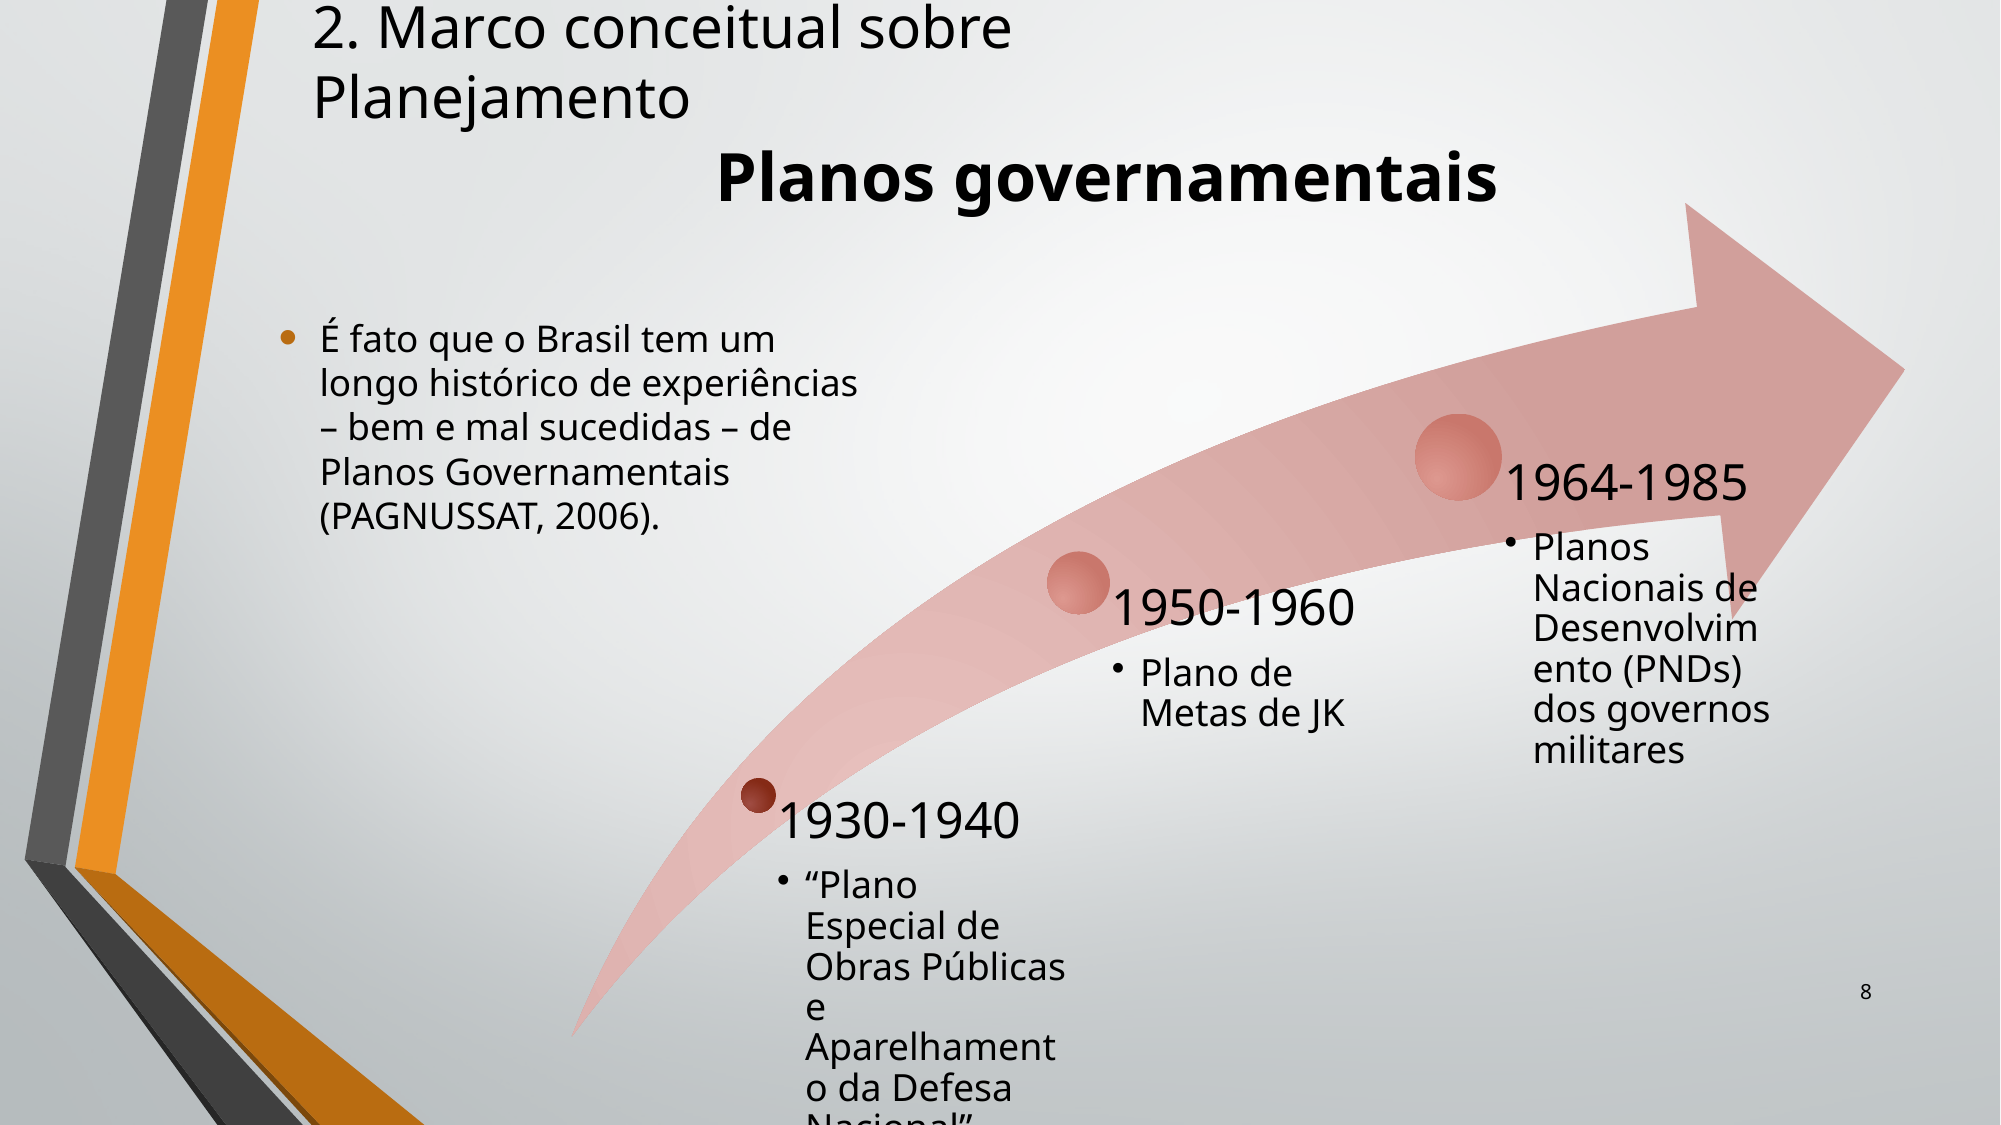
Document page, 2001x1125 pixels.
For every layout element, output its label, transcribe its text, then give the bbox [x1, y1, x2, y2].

text_box Planos governamentais [607, 114, 1607, 174]
text_box 2. Marco conceitual sobre Planejamento [297, 0, 1336, 131]
list É fato que o Brasil tem um longo histórico de experiências – bem e mal sucedidas – de Planos Governamentais (PAGNUSSAT, 2006). [263, 289, 571, 563]
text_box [571, 174, 1906, 1065]
